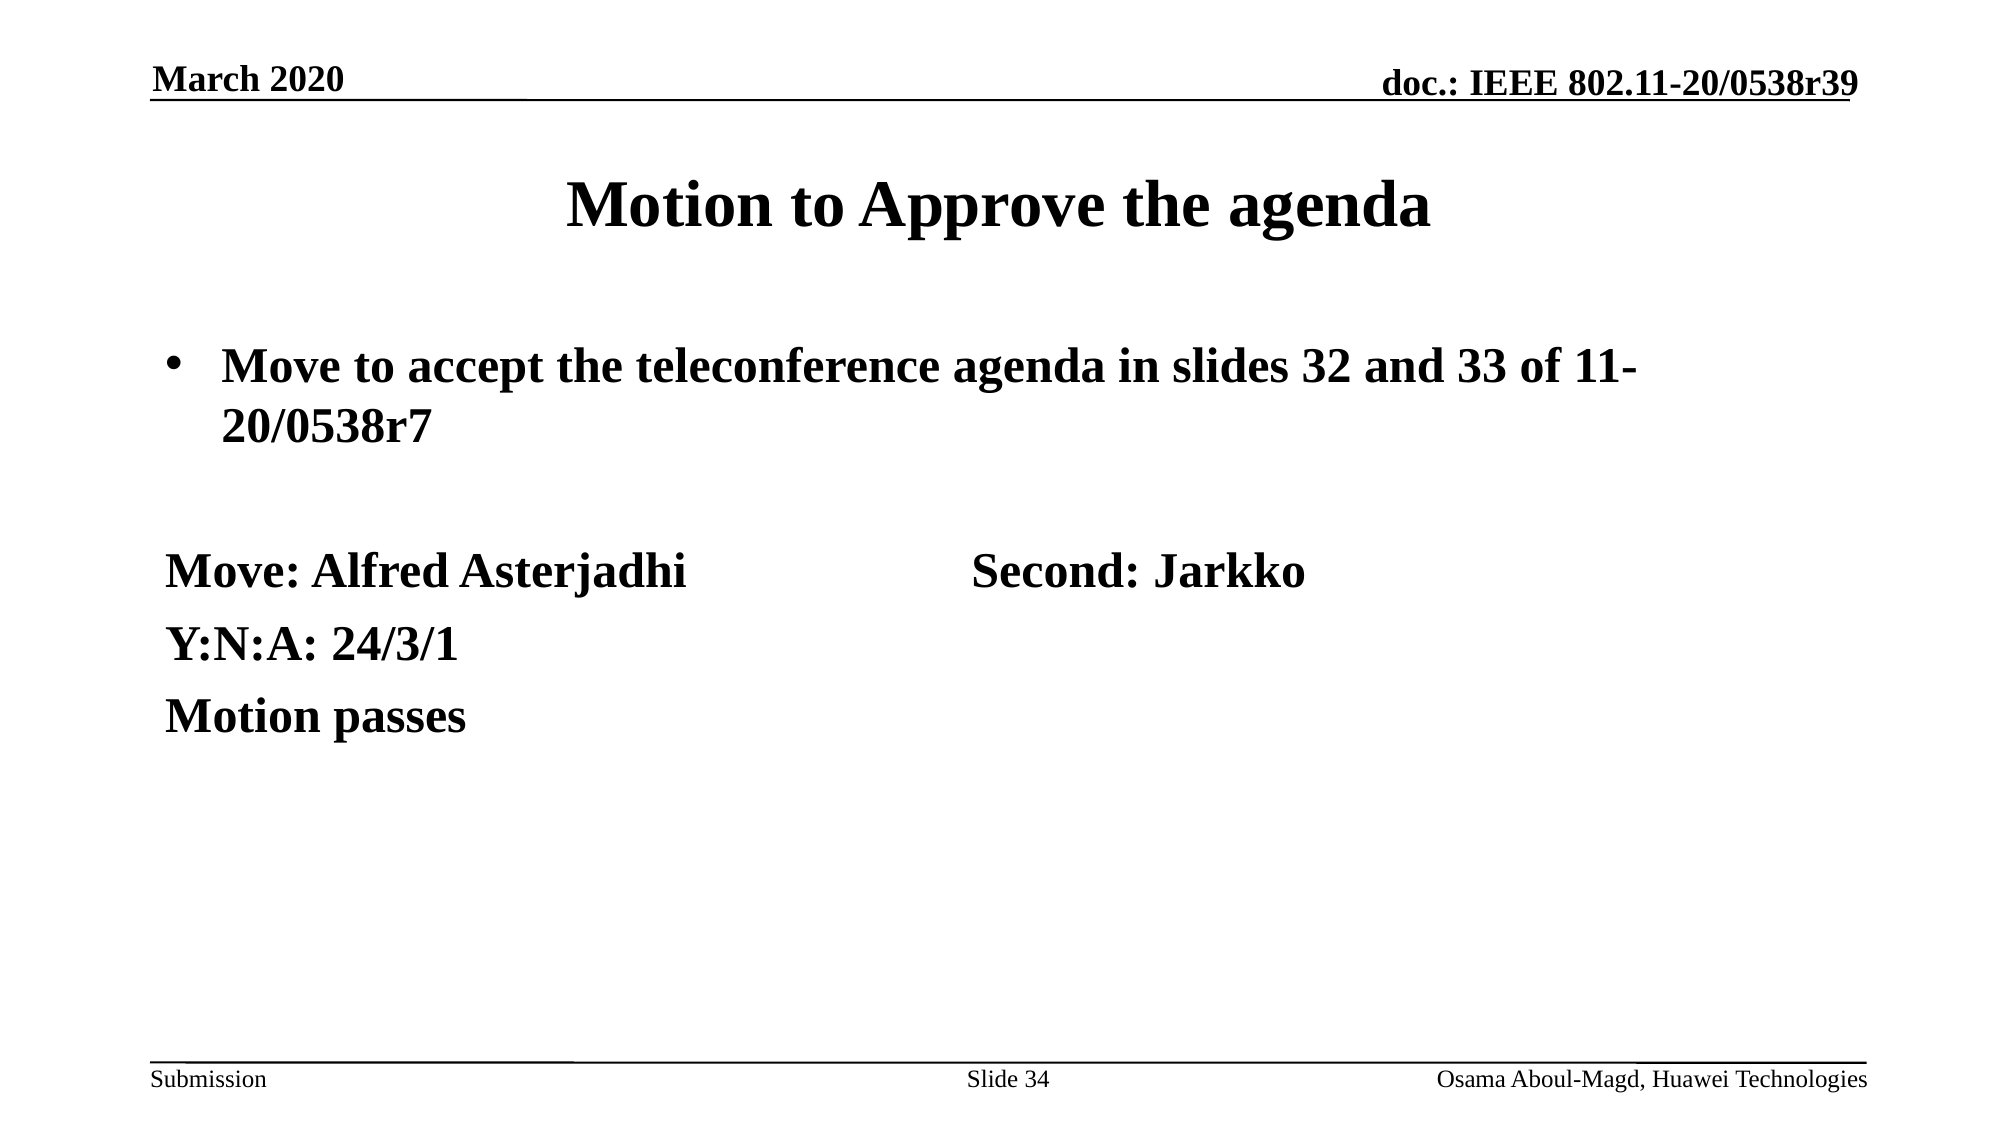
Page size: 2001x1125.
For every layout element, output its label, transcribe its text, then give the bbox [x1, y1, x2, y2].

slide_number Slide 34 [950, 1061, 1067, 1123]
list Move to accept the teleconference agenda in slides 32 and 33 of 11-20/0538r7 Move: Alfred Asterjadhi Second: Jarkko Y:N:A: 24/3/1 Motion passes [149, 324, 1850, 1000]
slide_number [152, 54, 563, 100]
title Motion to Approve the agenda [149, 112, 1850, 288]
footer Osama Aboul-Magd, Huawei Technologies [1171, 1061, 1869, 1093]
